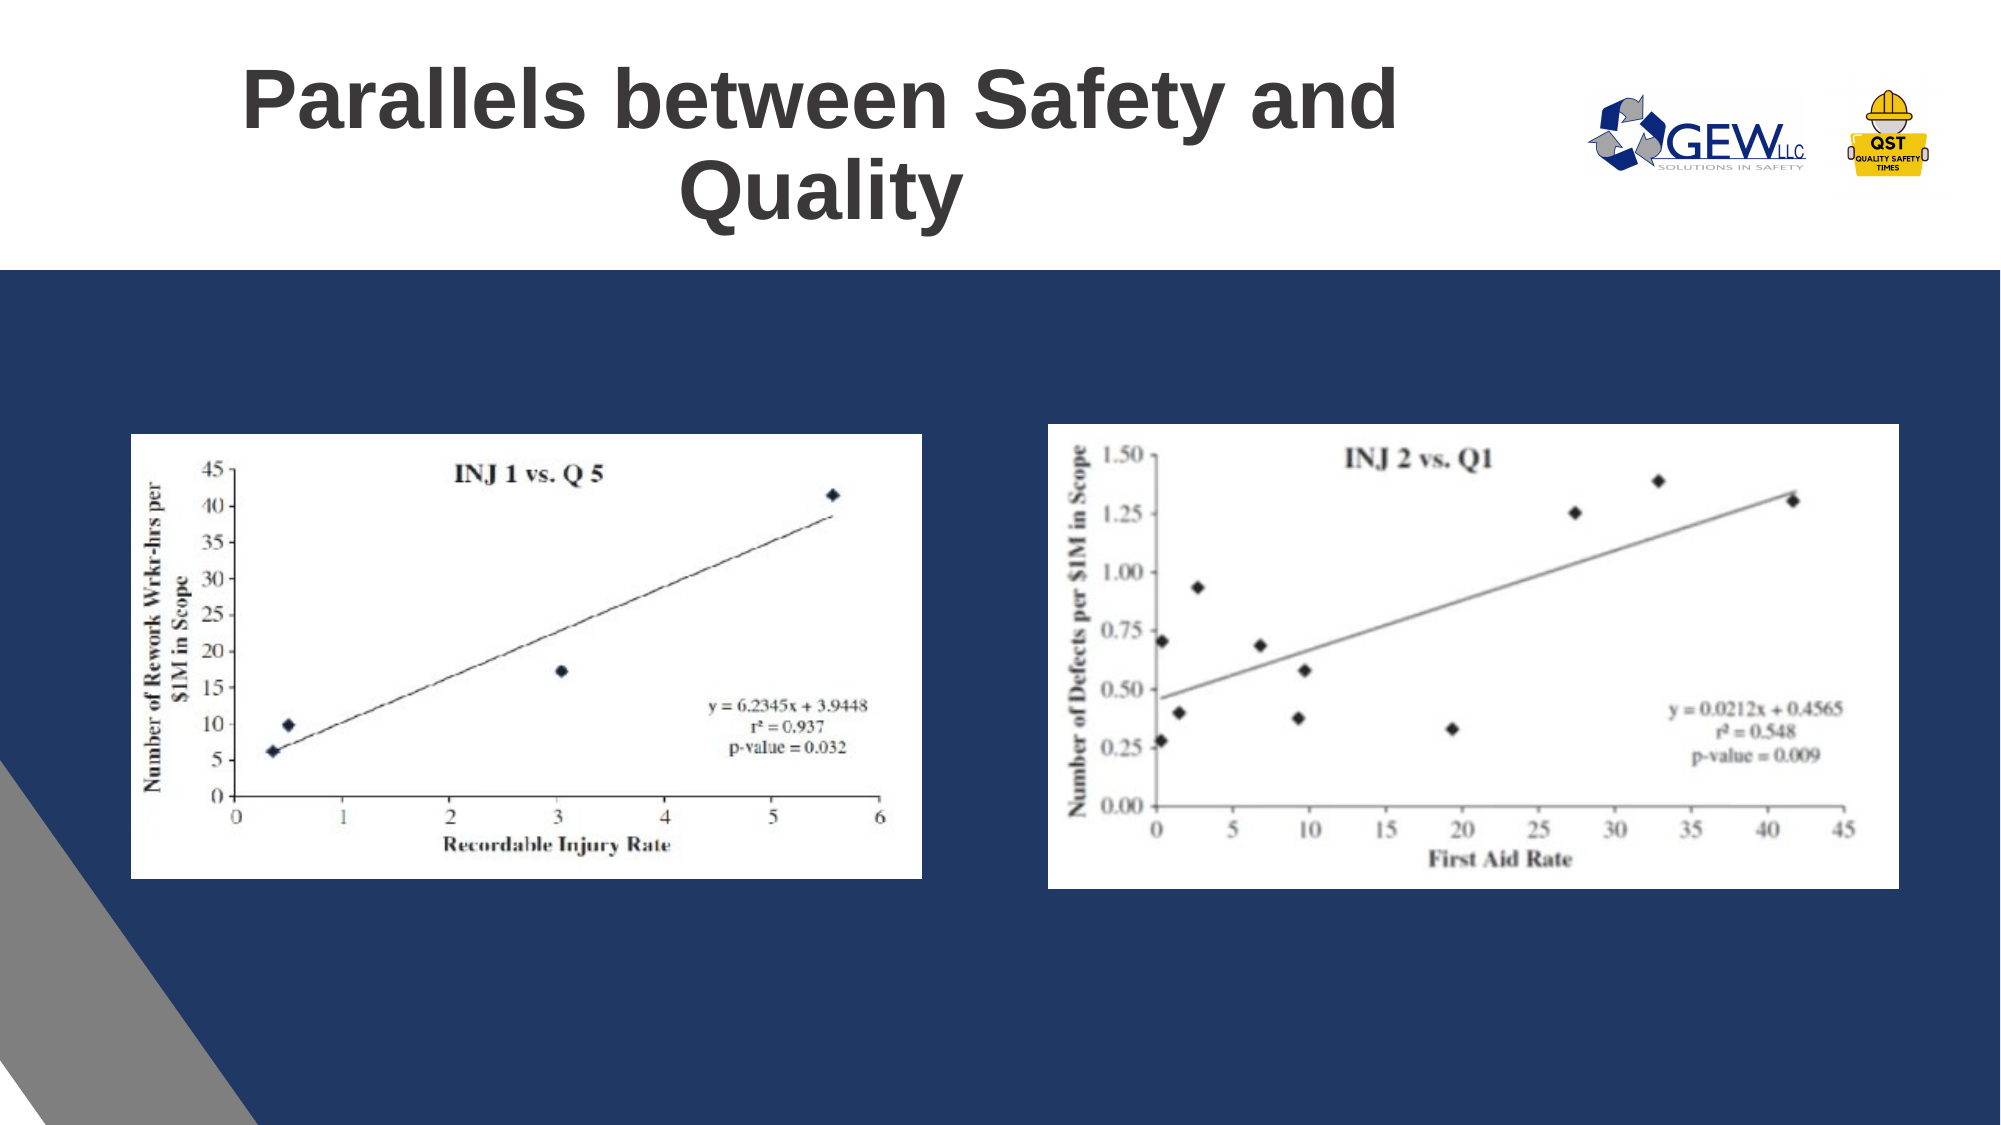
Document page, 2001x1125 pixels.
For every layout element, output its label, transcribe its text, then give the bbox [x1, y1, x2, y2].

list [1048, 424, 1899, 889]
picture [1863, 71, 1950, 195]
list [130, 434, 923, 879]
title Parallels between Safety and Quality [137, 47, 1506, 246]
text_box [137, 43, 1863, 214]
